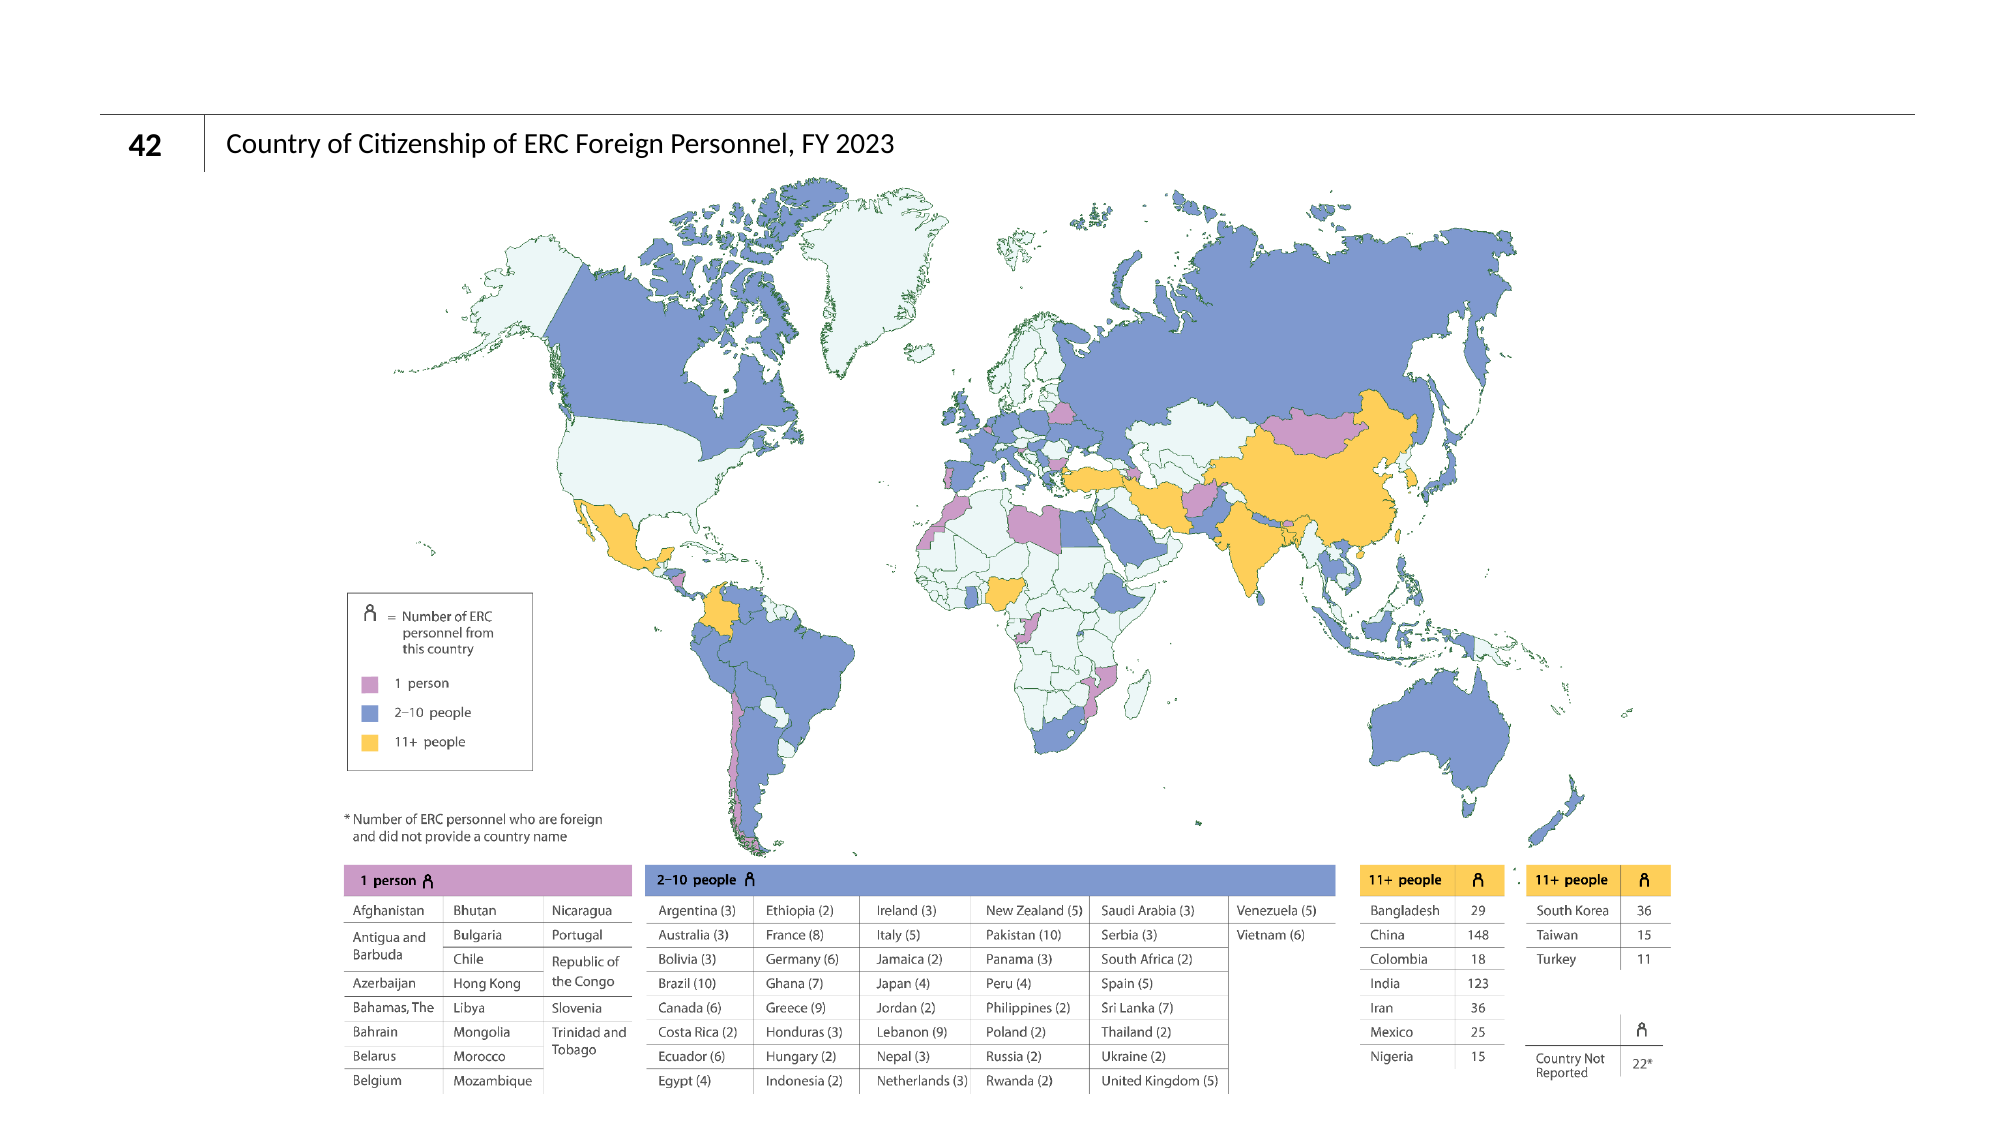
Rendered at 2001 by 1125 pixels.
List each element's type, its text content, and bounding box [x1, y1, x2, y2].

picture [331, 166, 1684, 1108]
title Country of Citizenship of ERC Foreign Personnel, FY 2023 [211, 122, 1651, 163]
slide_number 42 [89, 112, 202, 174]
